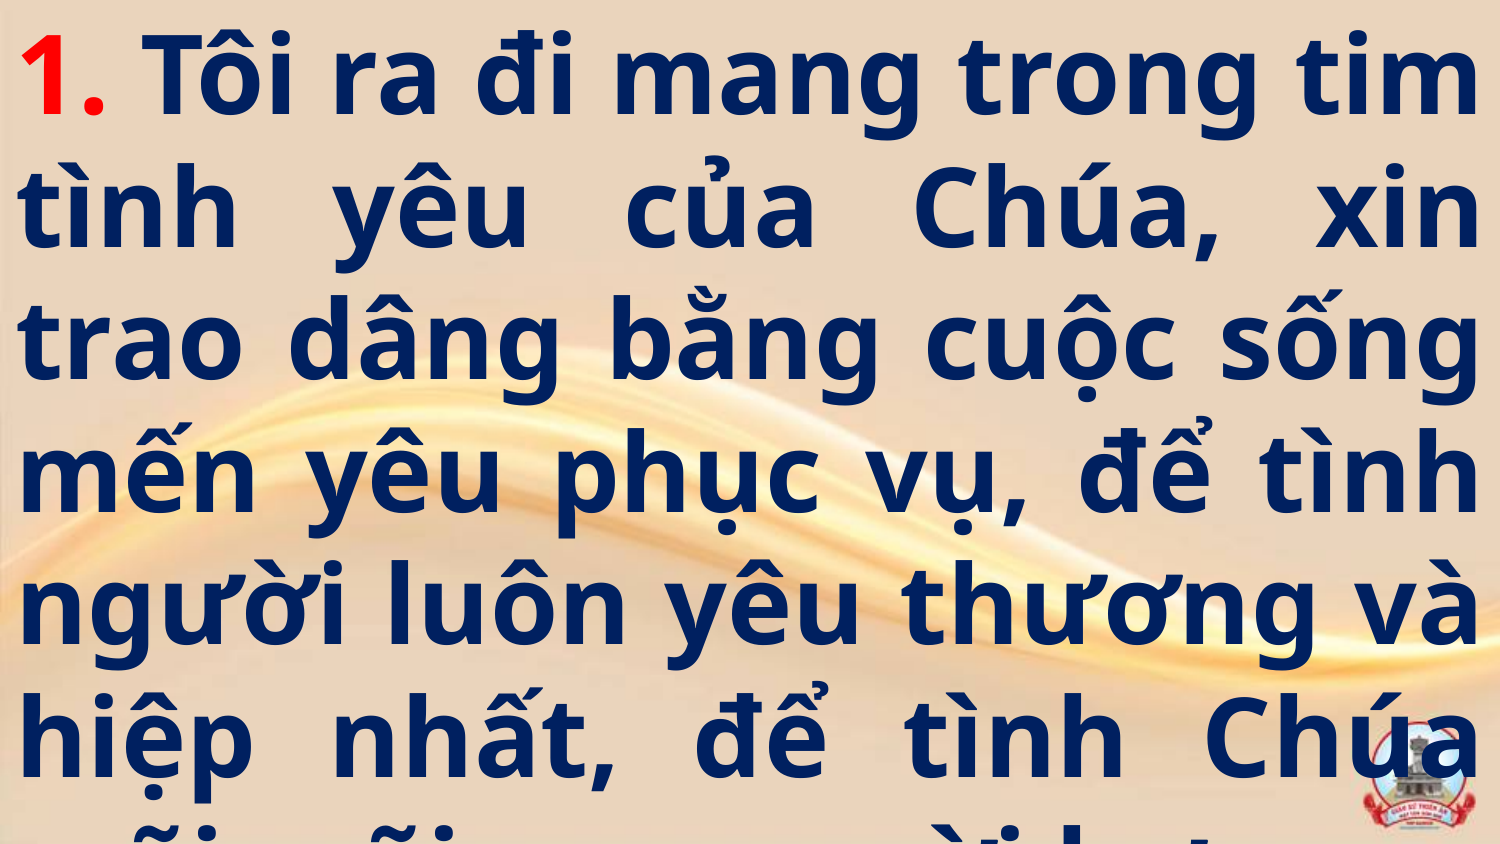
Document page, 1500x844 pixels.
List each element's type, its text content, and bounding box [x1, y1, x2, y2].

subtitle 1. Tôi ra đi mang trong tim tình yêu của Chúa, xin trao dâng bằng cuộc sống mến yêu phục vụ, để tình người luôn yêu thương và hiệp nhất, để tình Chúa mãi mãi rạng ngời hơn. [0, 0, 1500, 841]
